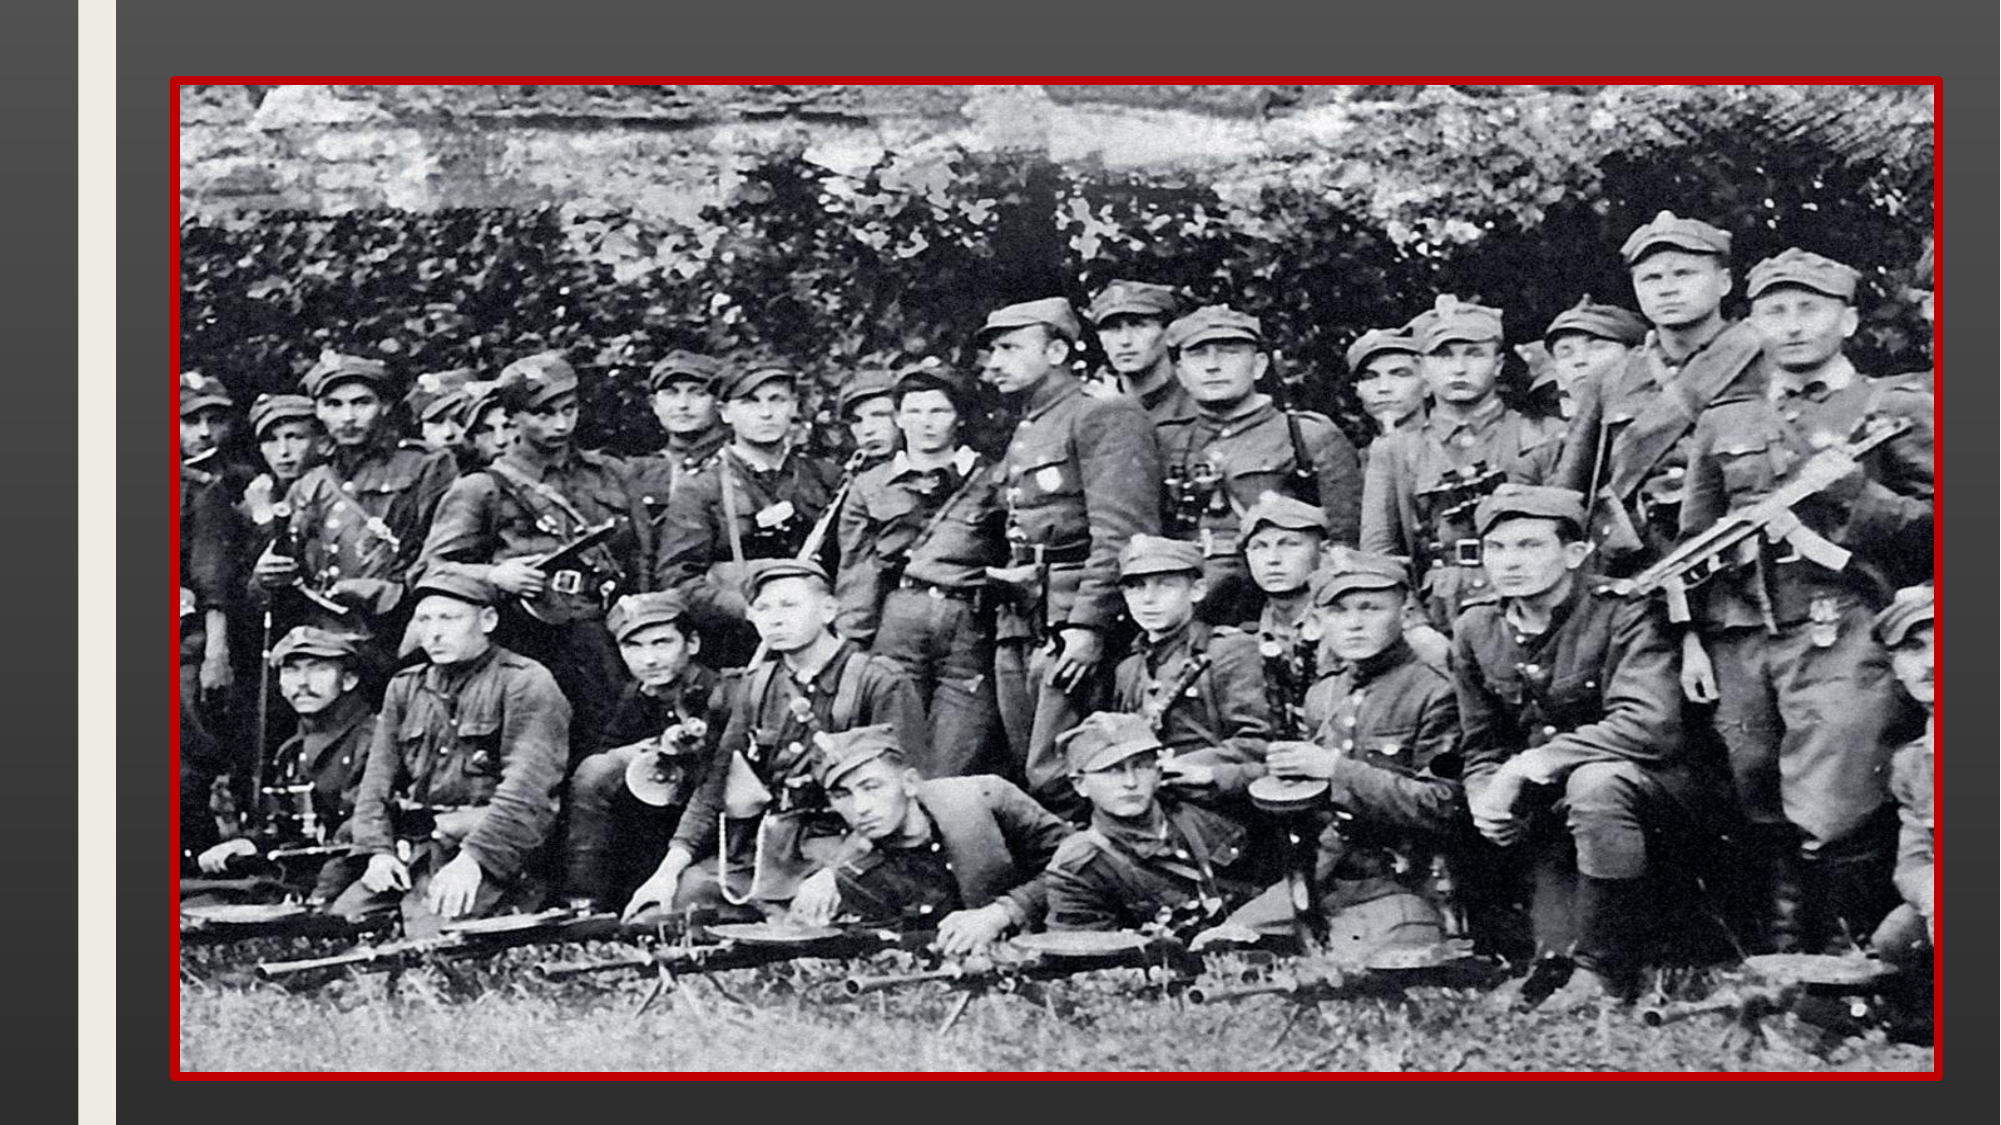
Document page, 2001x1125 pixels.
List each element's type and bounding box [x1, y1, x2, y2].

picture [179, 85, 1934, 1072]
